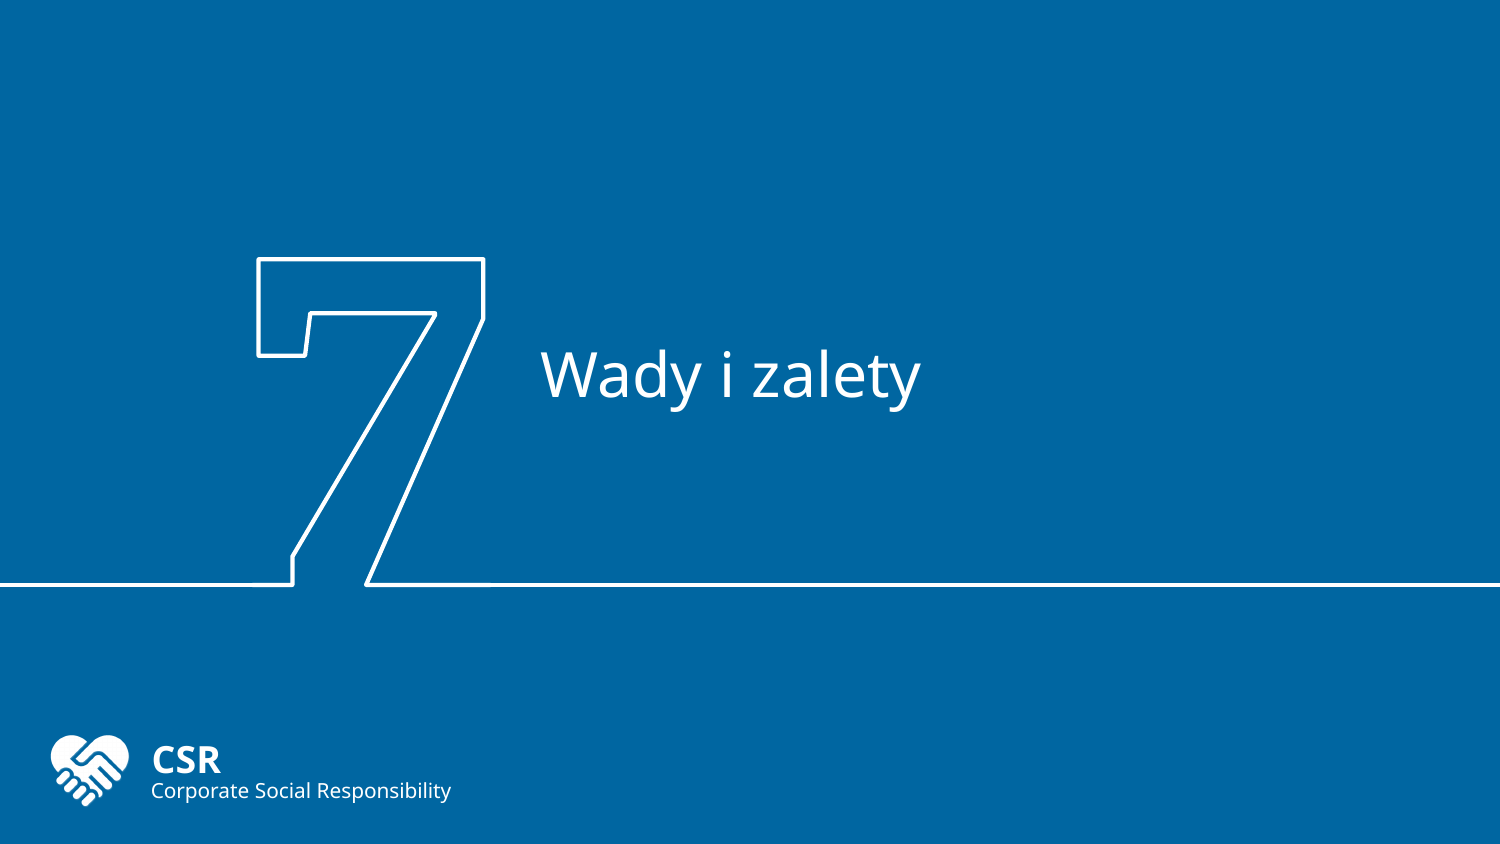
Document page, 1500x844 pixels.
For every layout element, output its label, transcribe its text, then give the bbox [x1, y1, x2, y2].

picture [41, 717, 136, 820]
title Wady i zalety [525, 327, 1424, 505]
